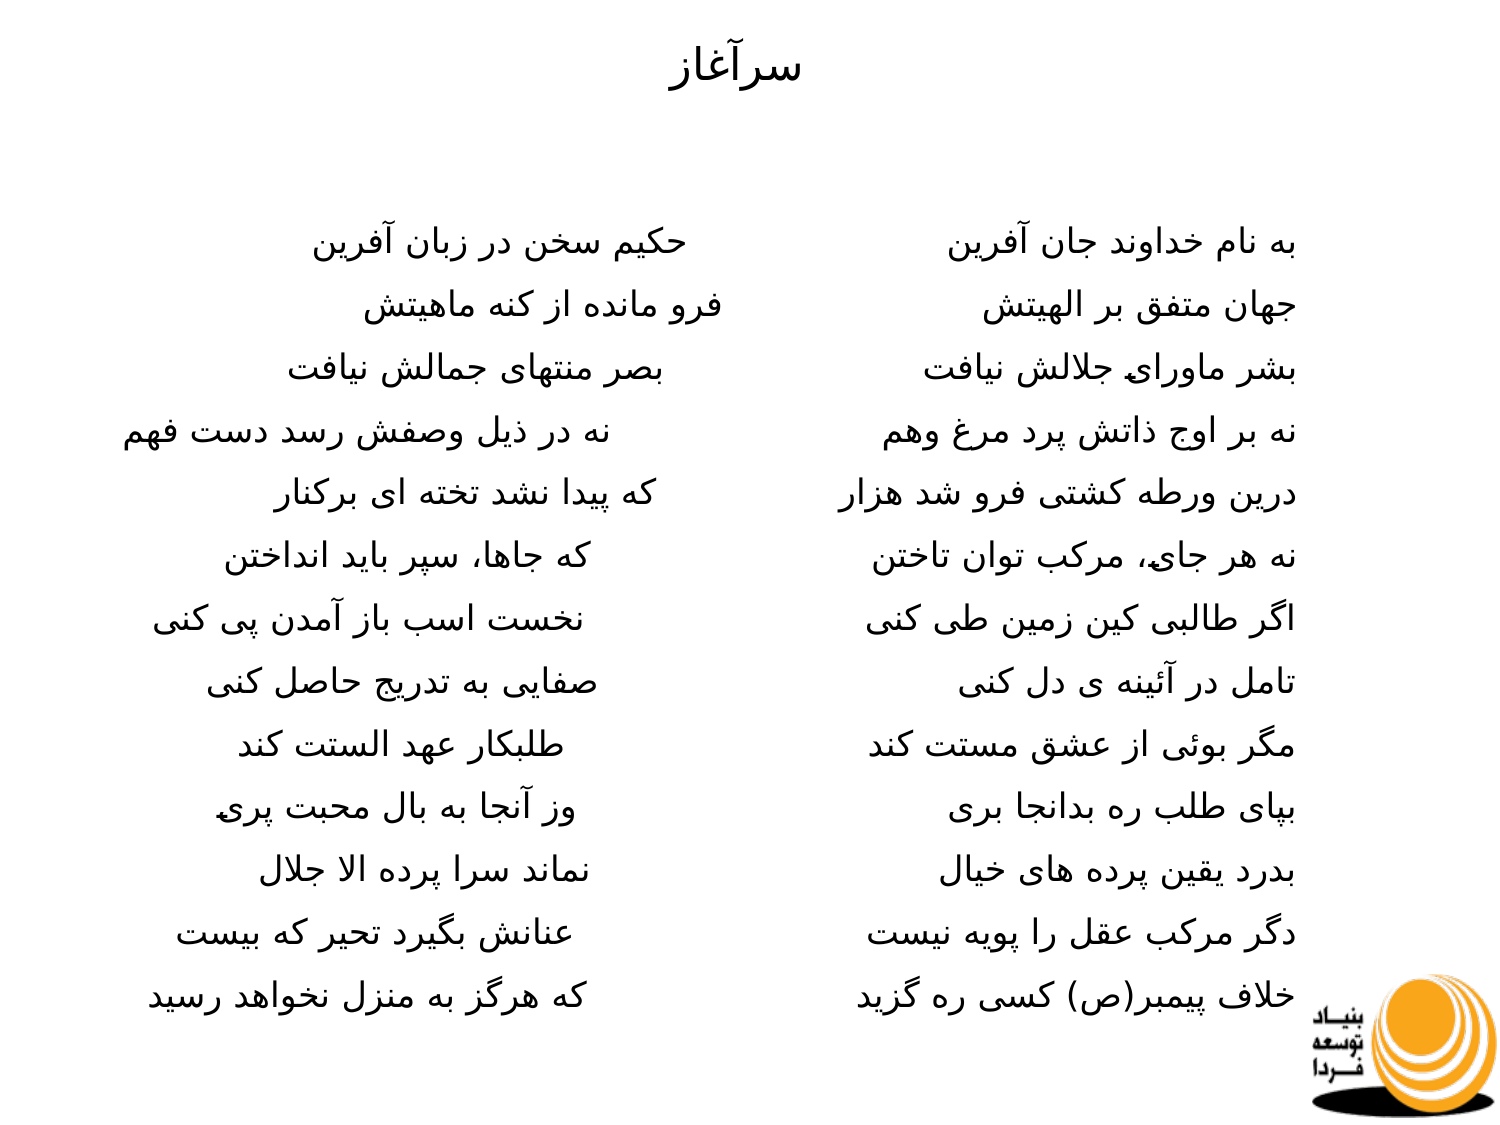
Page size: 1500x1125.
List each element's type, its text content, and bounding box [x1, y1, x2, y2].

text_box به نام خداوند جان آفرین حکیم سخن در زبان آفرین جهان متفق بر الهیتش فرو مانده از کنه ماهیتش بشر ماورای جلالش نیافت بصر منتهای جمالش نیافت نه بر اوج ذاتش پرد مرغ وهم نه در ذیل وصفش رسد دست فهم درین ورطه کشتی فرو شد هزار که پیدا نشد تخته ای برکنار نه هر جای، مرکب توان تاختن که جاها، سپر باید انداختن اگر طالبی کین زمین طی کنی نخست اسب باز آمدن پی کنی تامل در آئینه ی دل کنی صفایی به تدریج حاصل کنی مگر بوئی از عشق مستت کند طلبکار عهد الستت کند بپای طلب ره بدانجا بری وز آنجا به بال محبت پری بدرد یقین پرده های خیال نماند سرا پرده الا جلال دگر مرکب عقل را پویه نیست عنانش بگیرد تحیر که بیست خلاف پیمبر(ص) کسی ره گزید که هرگز به منزل نخواهد رسید [85, 98, 1315, 1115]
picture [1312, 974, 1497, 1118]
title سرآغاز [648, 10, 827, 98]
